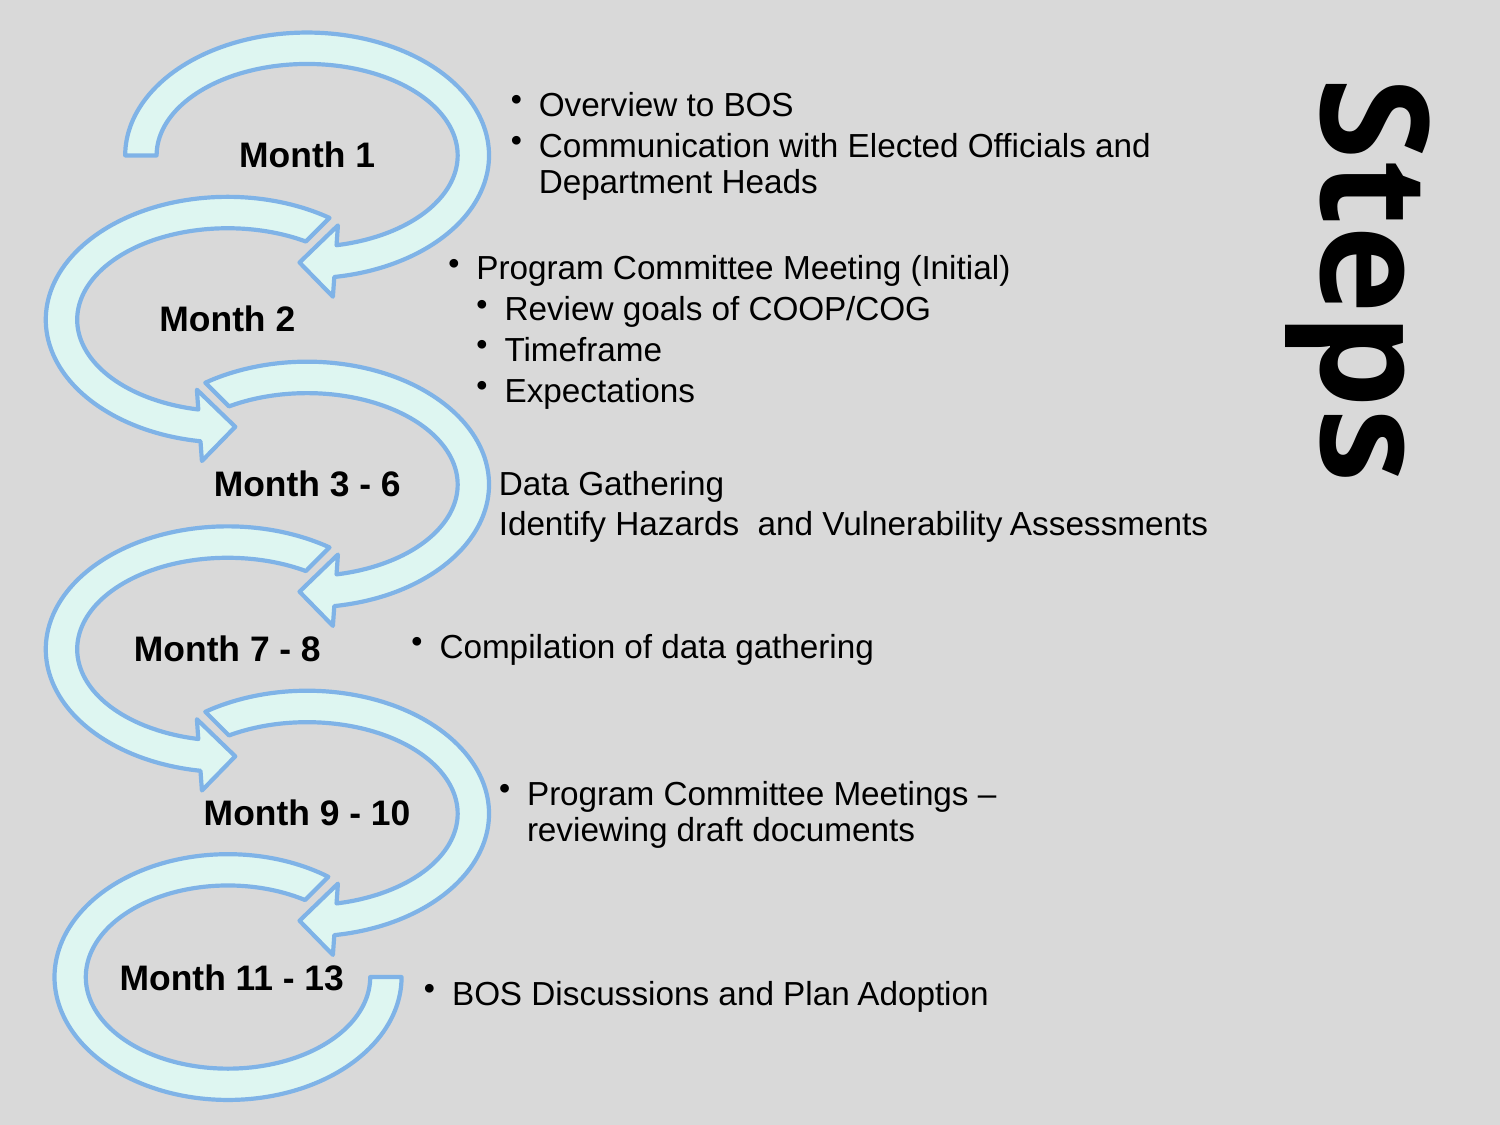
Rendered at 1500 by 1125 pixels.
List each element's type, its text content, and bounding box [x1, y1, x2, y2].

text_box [74, 12, 1313, 1101]
title Steps [1315, 62, 1476, 1055]
